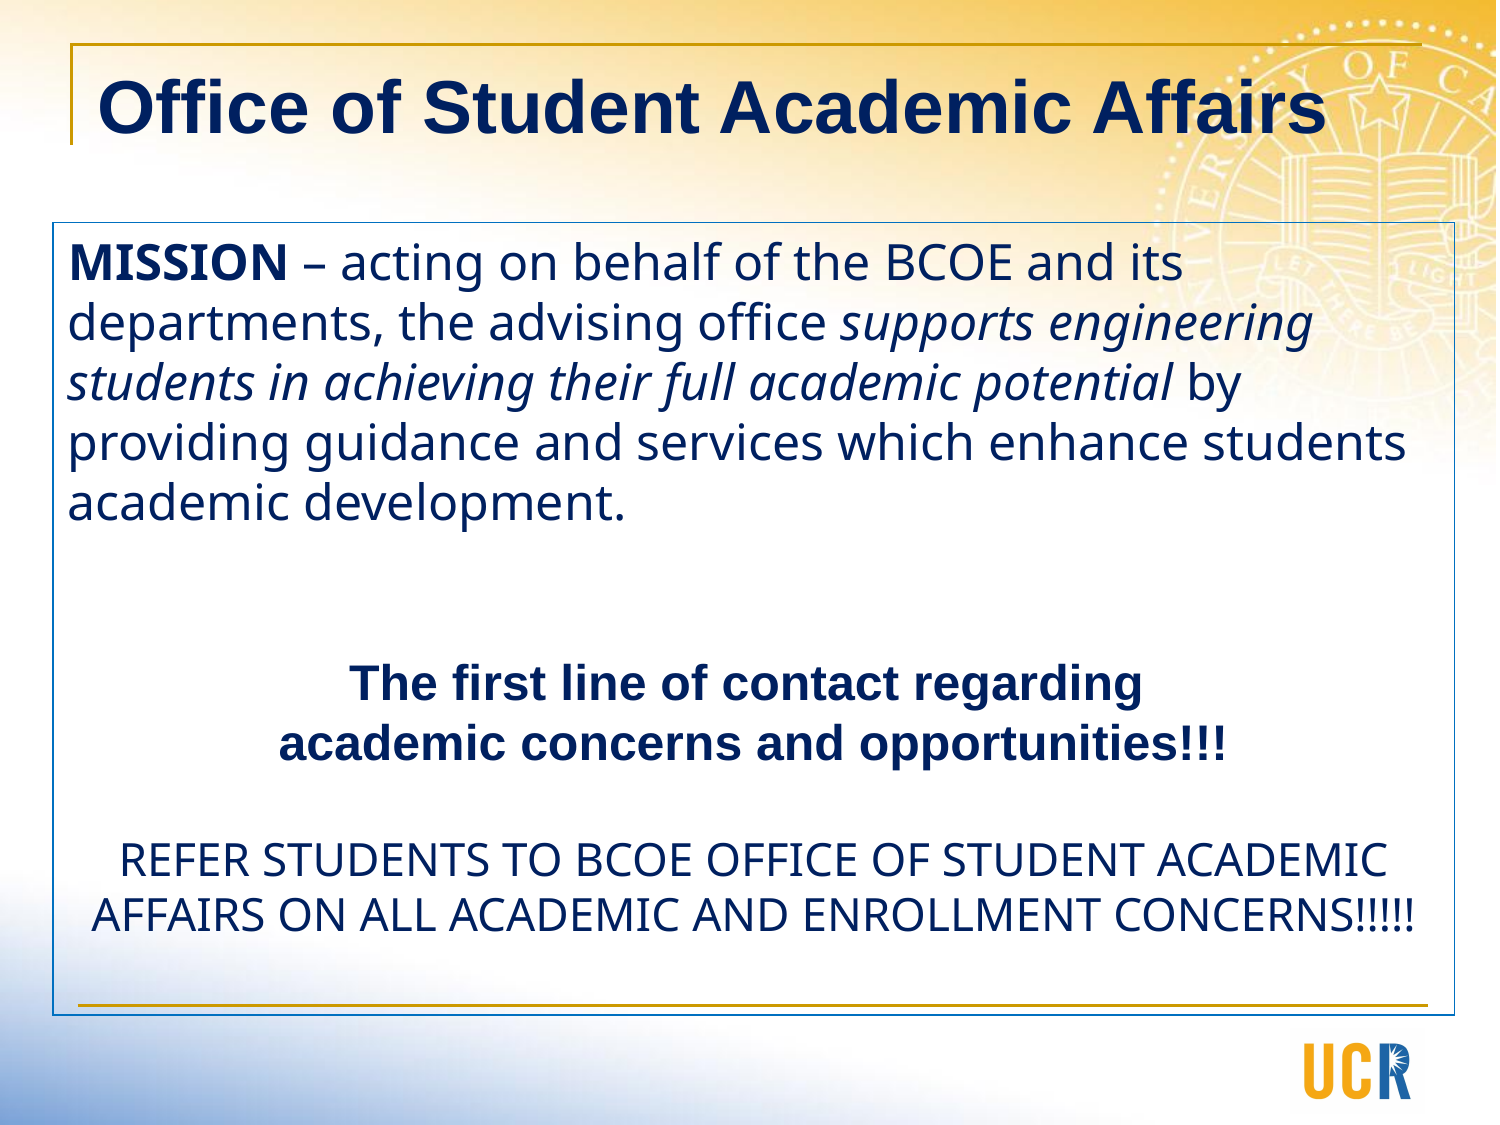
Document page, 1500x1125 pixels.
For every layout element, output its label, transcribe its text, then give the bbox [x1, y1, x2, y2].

title Office of Student Academic Affairs [38, 50, 1389, 238]
text_box MISSION – acting on behalf of the BCOE and its departments, the advising office supports engineering students in achieving their full academic potential by providing guidance and services which enhance students academic development. The first line of contact regarding academic concerns and opportunities!!! REFER STUDENTS TO BCOE OFFICE OF STUDENT ACADEMIC AFFAIRS ON ALL ACADEMIC AND ENROLLMENT CONCERNS!!!!! [52, 222, 1455, 1016]
picture [0, 0, 1496, 1125]
